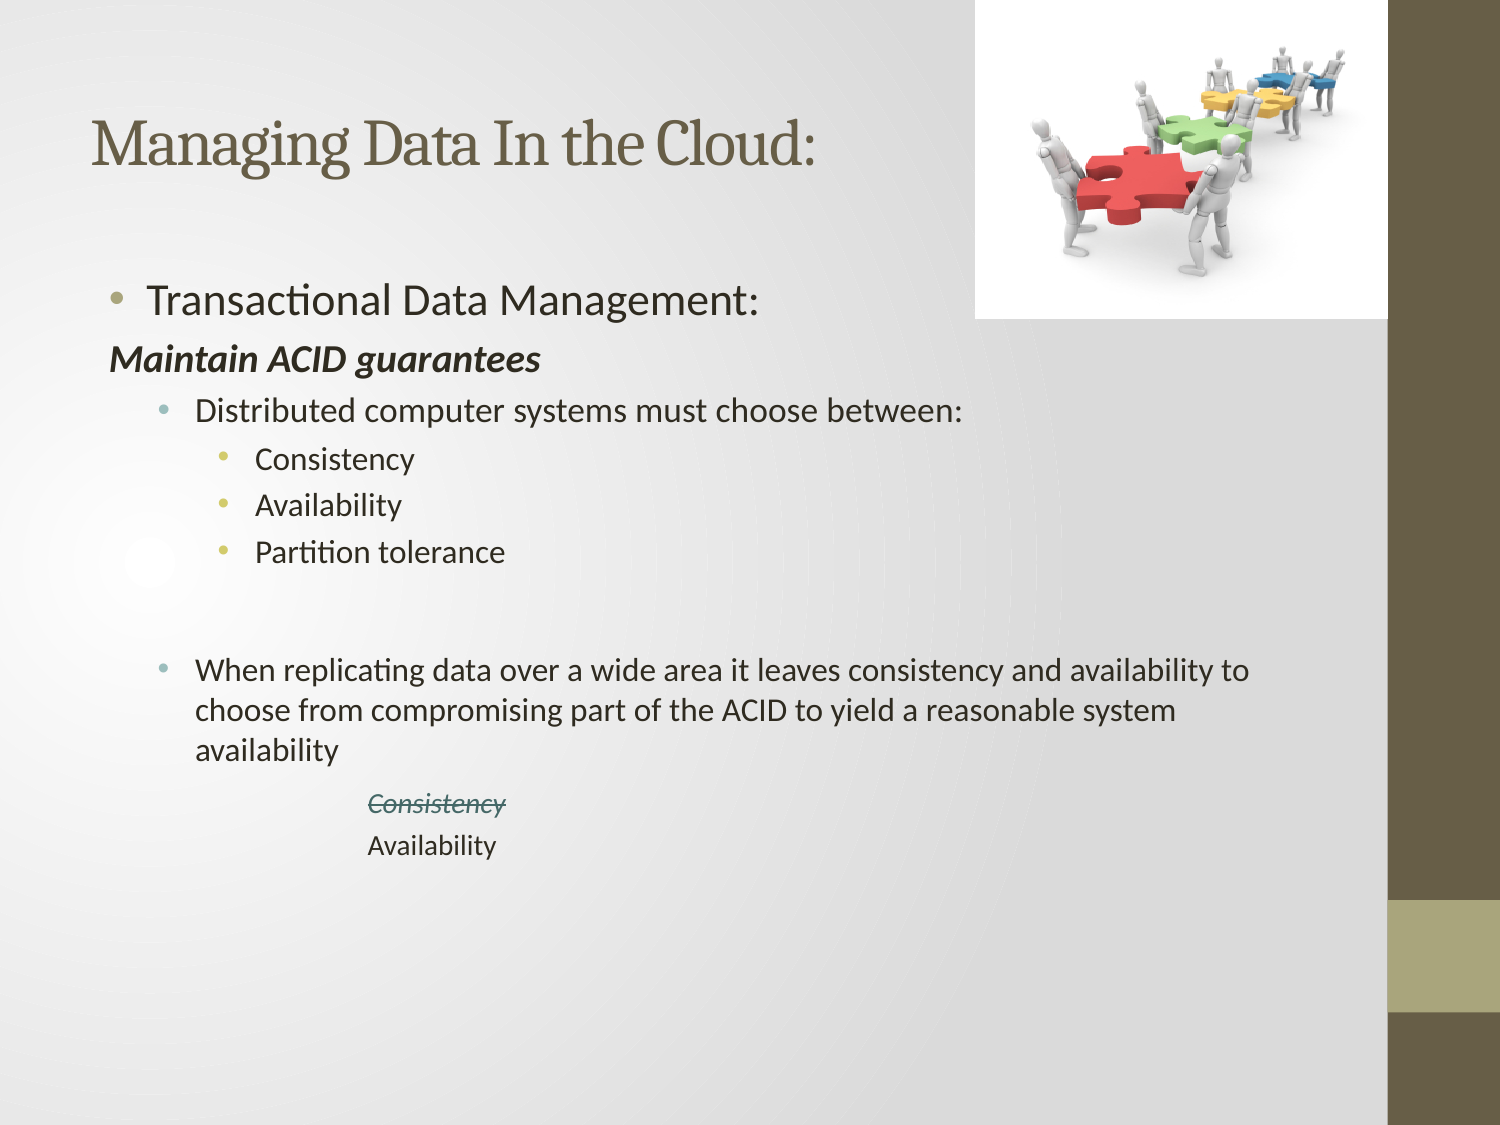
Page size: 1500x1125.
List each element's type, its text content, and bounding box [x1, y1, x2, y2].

list Transactional Data Management: Maintain ACID guarantees Distributed computer systems must choose between: Consistency Availability Partition tolerance When replicating data over a wide area it leaves consistency and availability to choose from compromising part of the ACID to yield a reasonable system availability Consistency Availability [75, 262, 1325, 1050]
picture [974, 0, 1388, 320]
title Managing Data In the Cloud: [75, 45, 971, 233]
